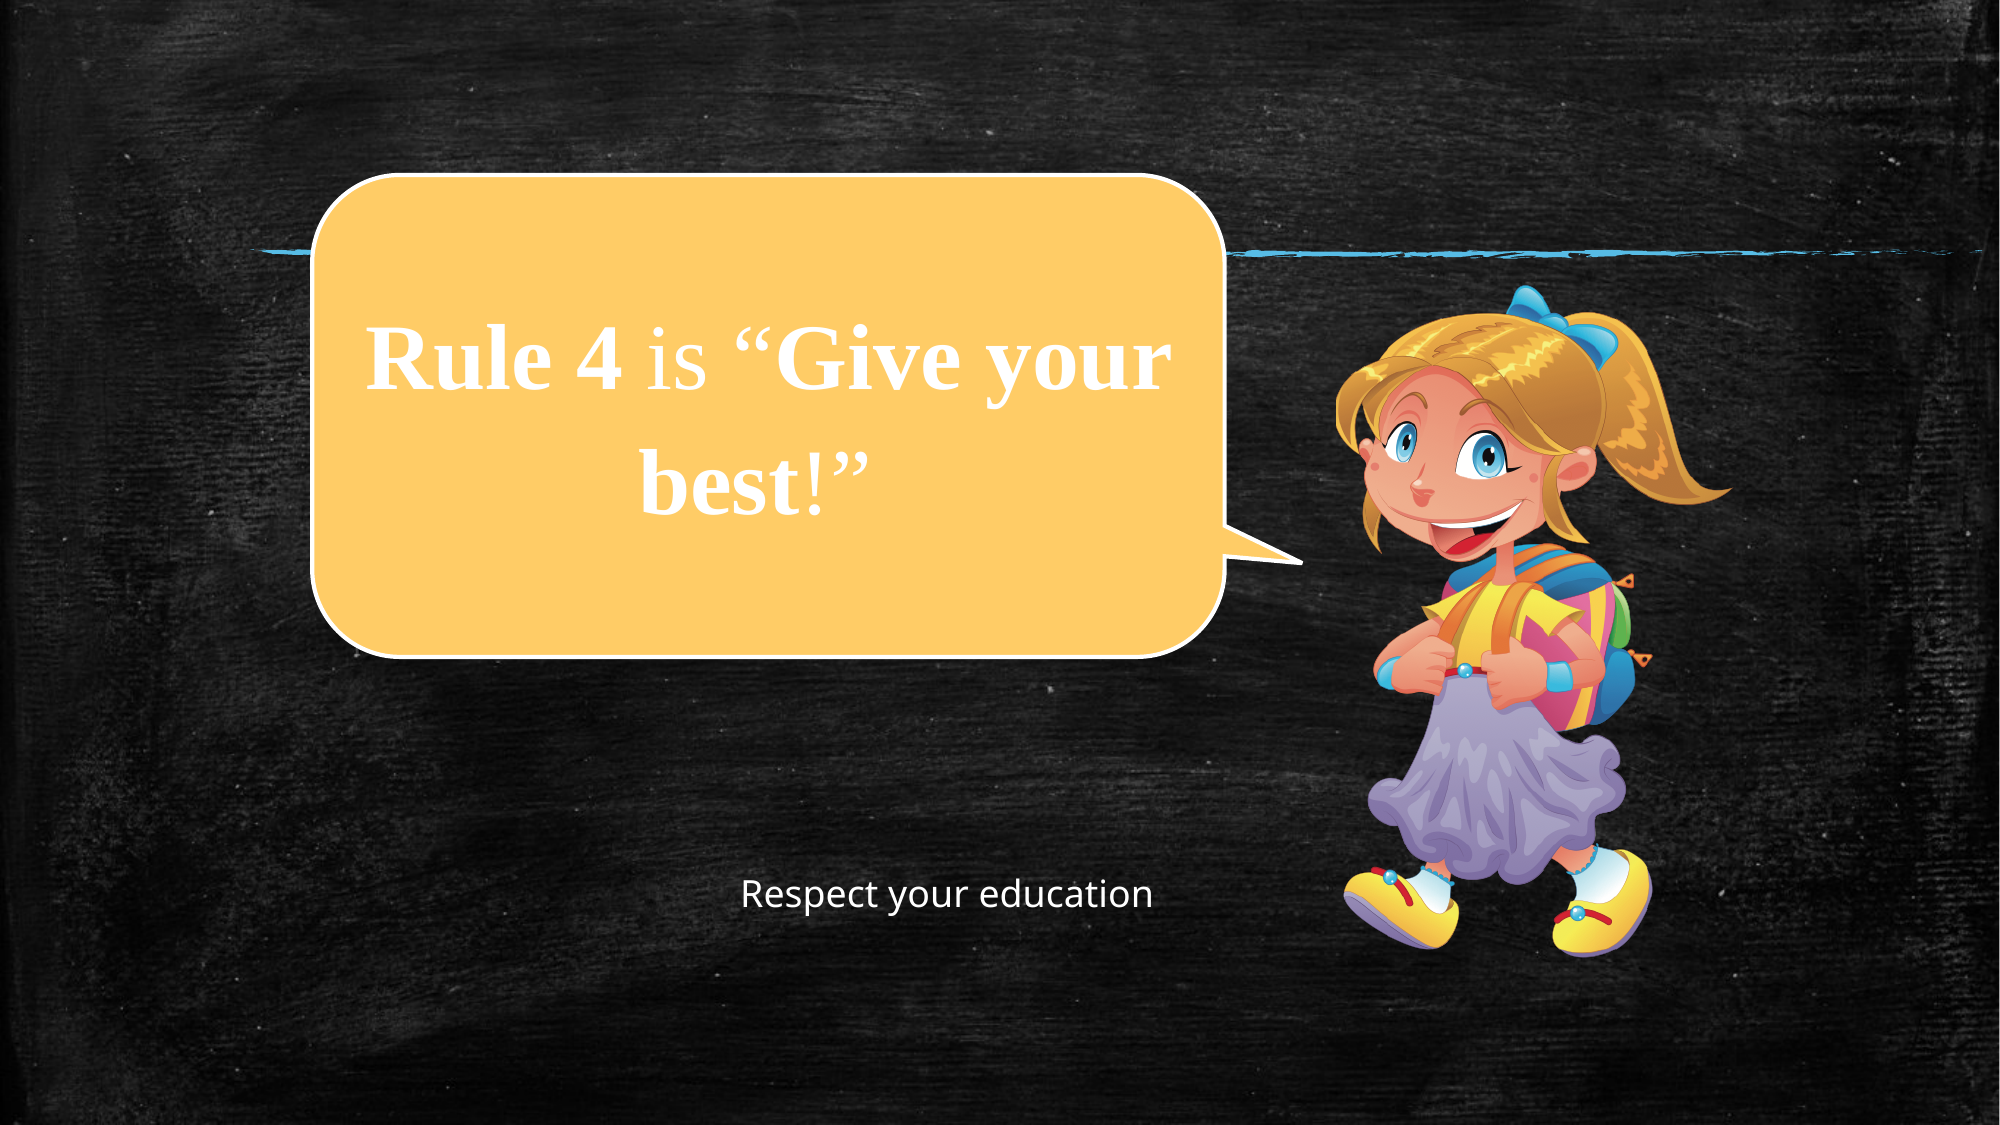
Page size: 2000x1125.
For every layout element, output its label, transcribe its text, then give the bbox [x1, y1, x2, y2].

text_box Rule 4 is “Give your best!” [312, 174, 1303, 657]
picture [1336, 266, 1751, 1002]
text_box Respect your education [725, 862, 1170, 923]
